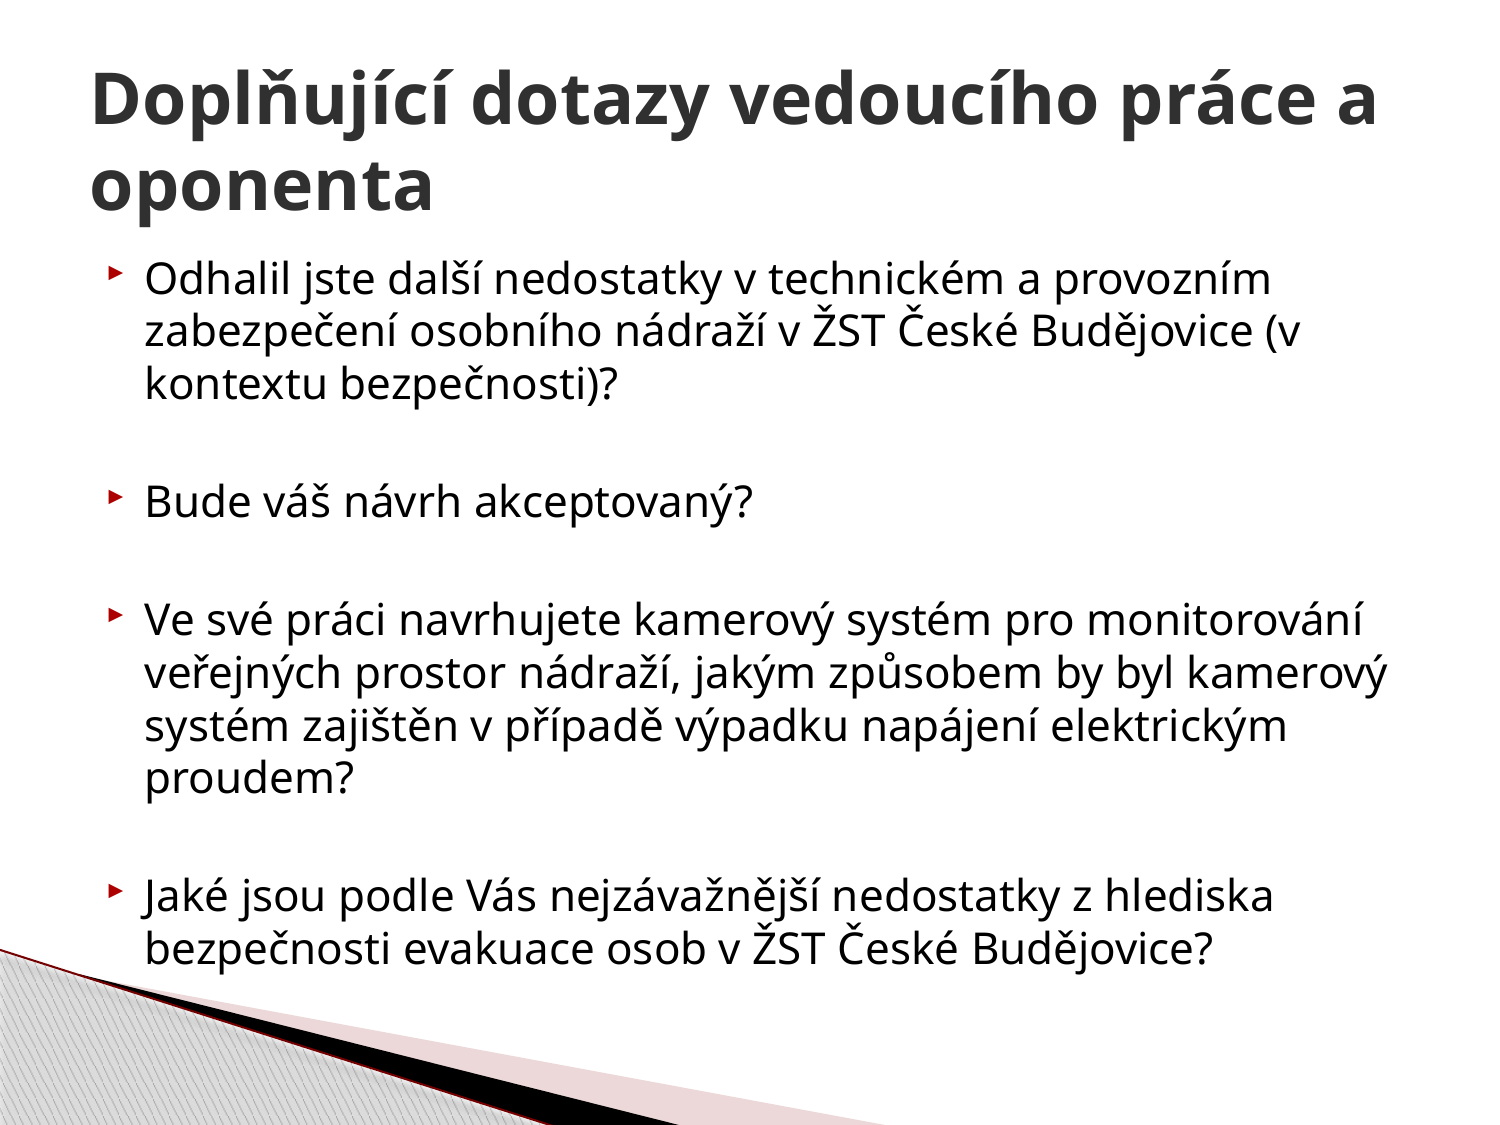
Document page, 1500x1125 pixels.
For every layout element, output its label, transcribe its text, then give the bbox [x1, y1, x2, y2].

list Odhalil jste další nedostatky v technickém a provozním zabezpečení osobního nádraží v ŽST České Budějovice (v kontextu bezpečnosti)? Bude váš návrh akceptovaný? Ve své práci navrhujete kamerový systém pro monitorování veřejných prostor nádraží, jakým způsobem by byl kamerový systém zajištěn v případě výpadku napájení elektrickým proudem? Jaké jsou podle Vás nejzávažnější nedostatky z hlediska bezpečnosti evakuace osob v ŽST České Budějovice? [75, 243, 1425, 986]
title Doplňující dotazy vedoucího práce a oponenta [75, 45, 1425, 233]
